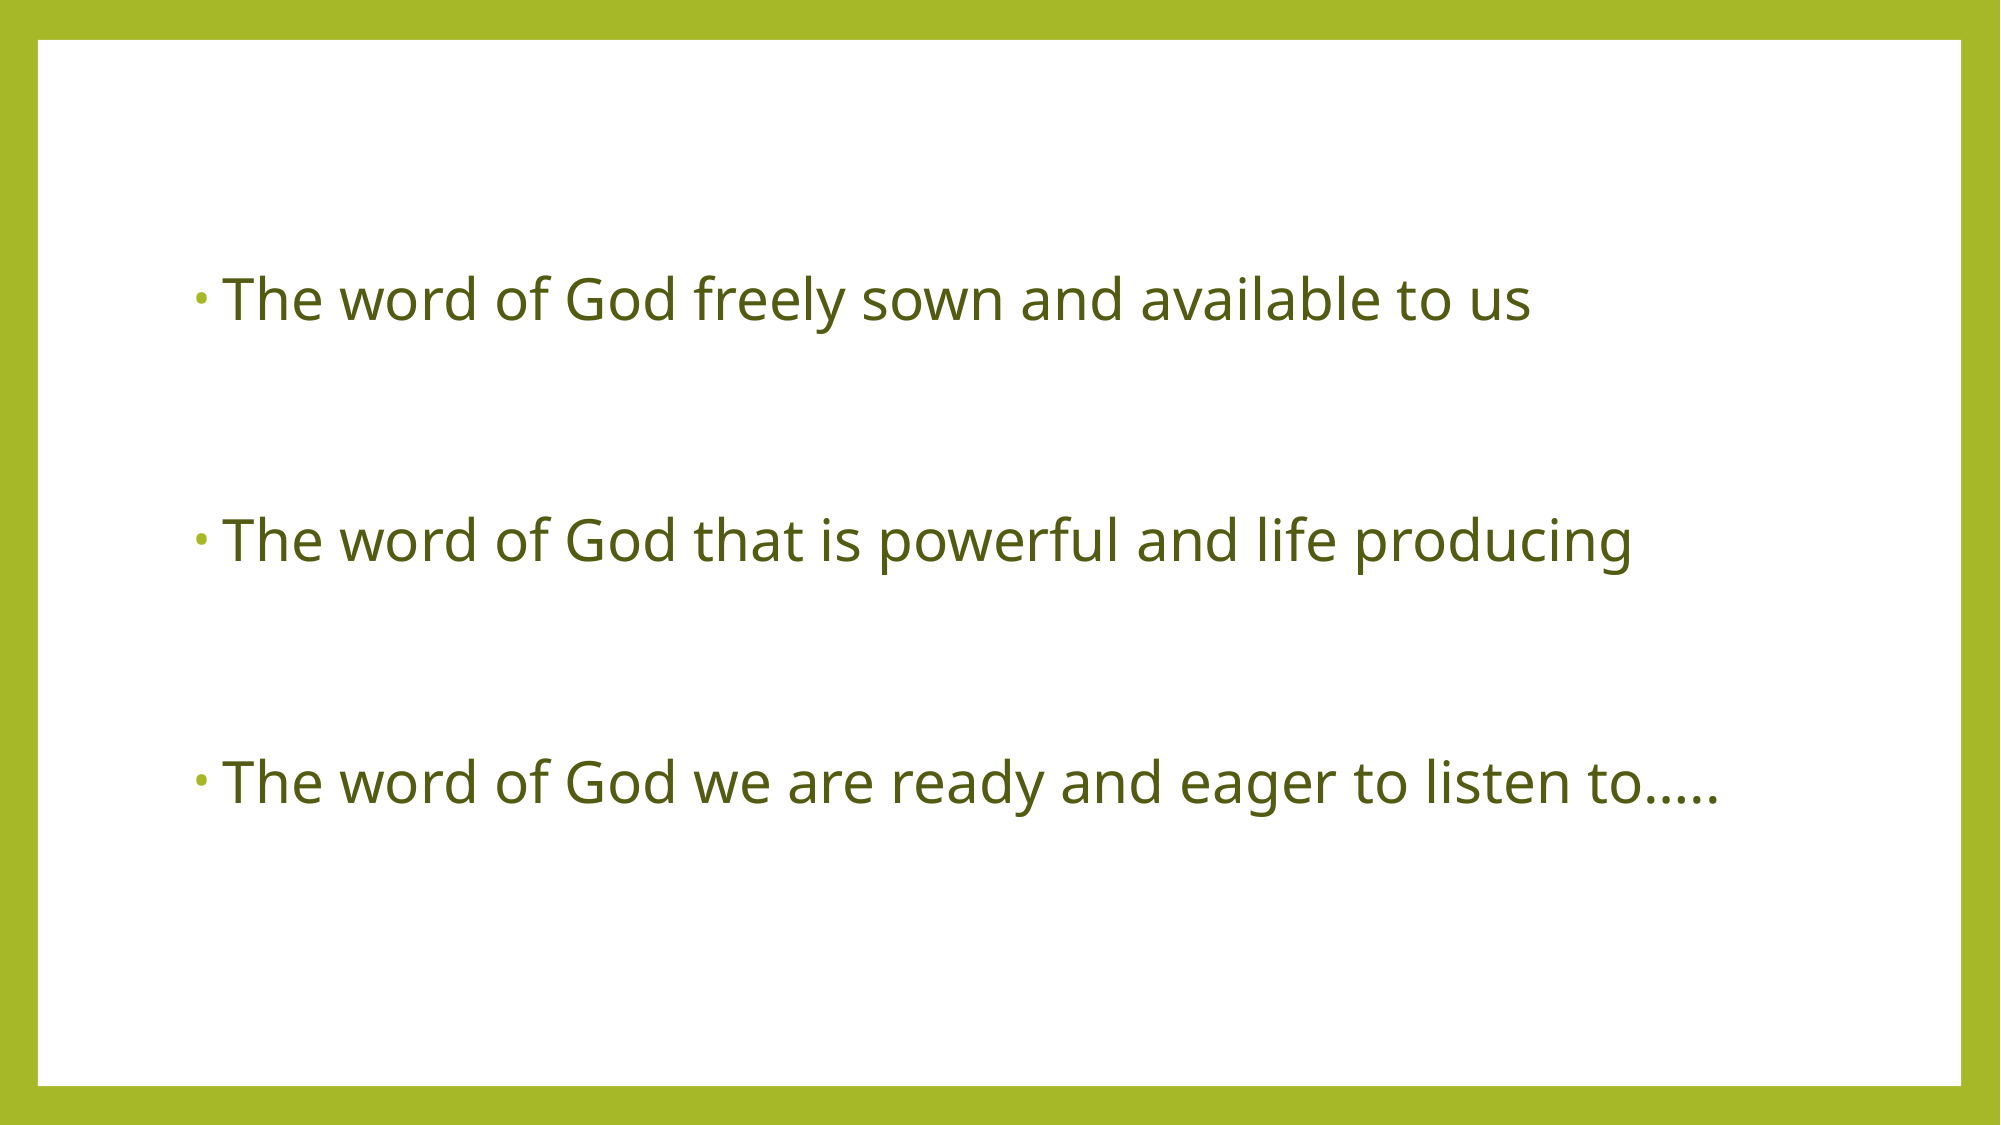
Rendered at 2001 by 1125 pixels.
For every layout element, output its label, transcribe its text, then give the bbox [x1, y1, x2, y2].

list The word of God freely sown and available to us The word of God that is powerful and life producing The word of God we are ready and eager to listen to….. [170, 249, 1791, 913]
